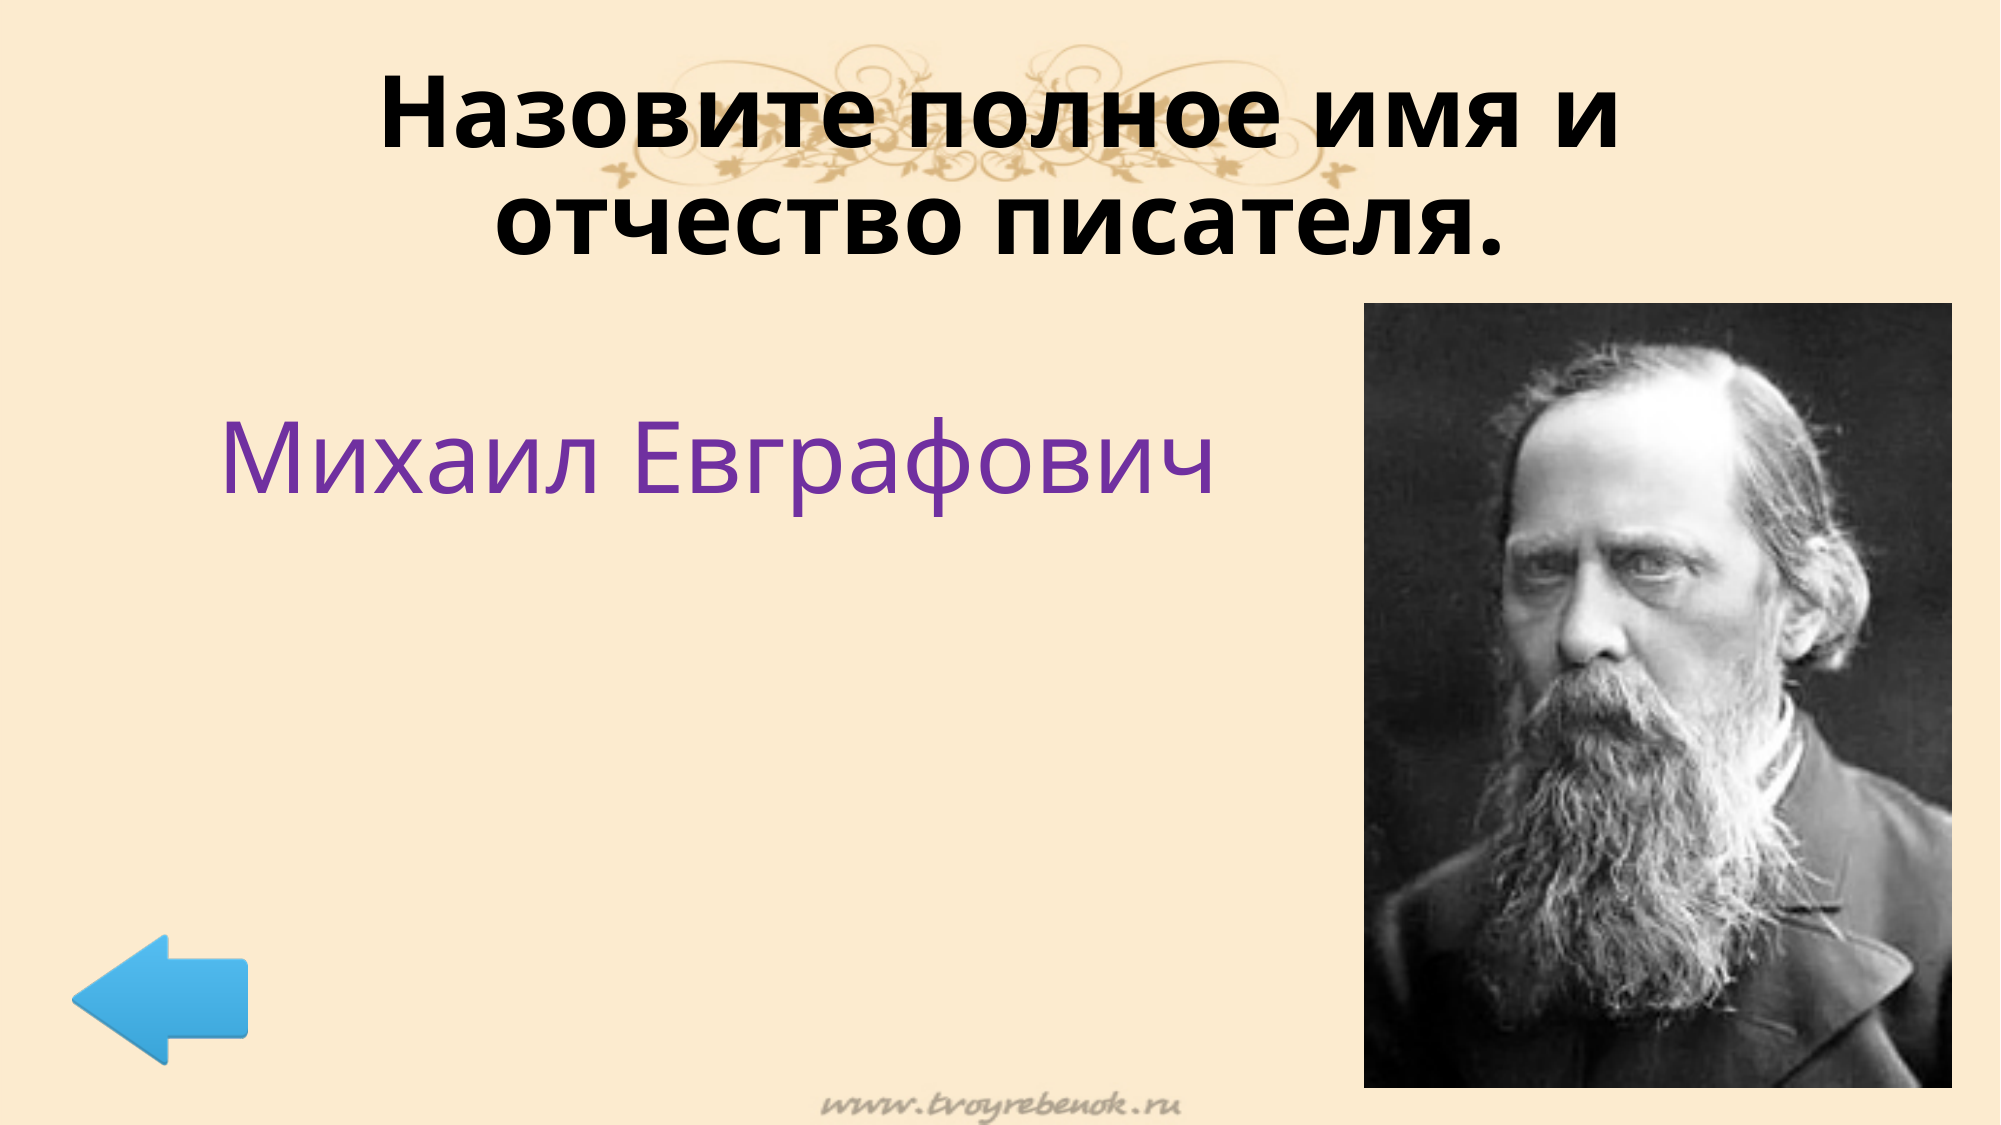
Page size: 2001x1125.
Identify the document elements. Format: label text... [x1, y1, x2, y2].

title Назовите полное имя и отчество писателя. [137, 59, 1863, 278]
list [72, 912, 248, 1088]
text_box Михаил Евграфович [72, 377, 1364, 521]
picture [0, 0, 2001, 1125]
